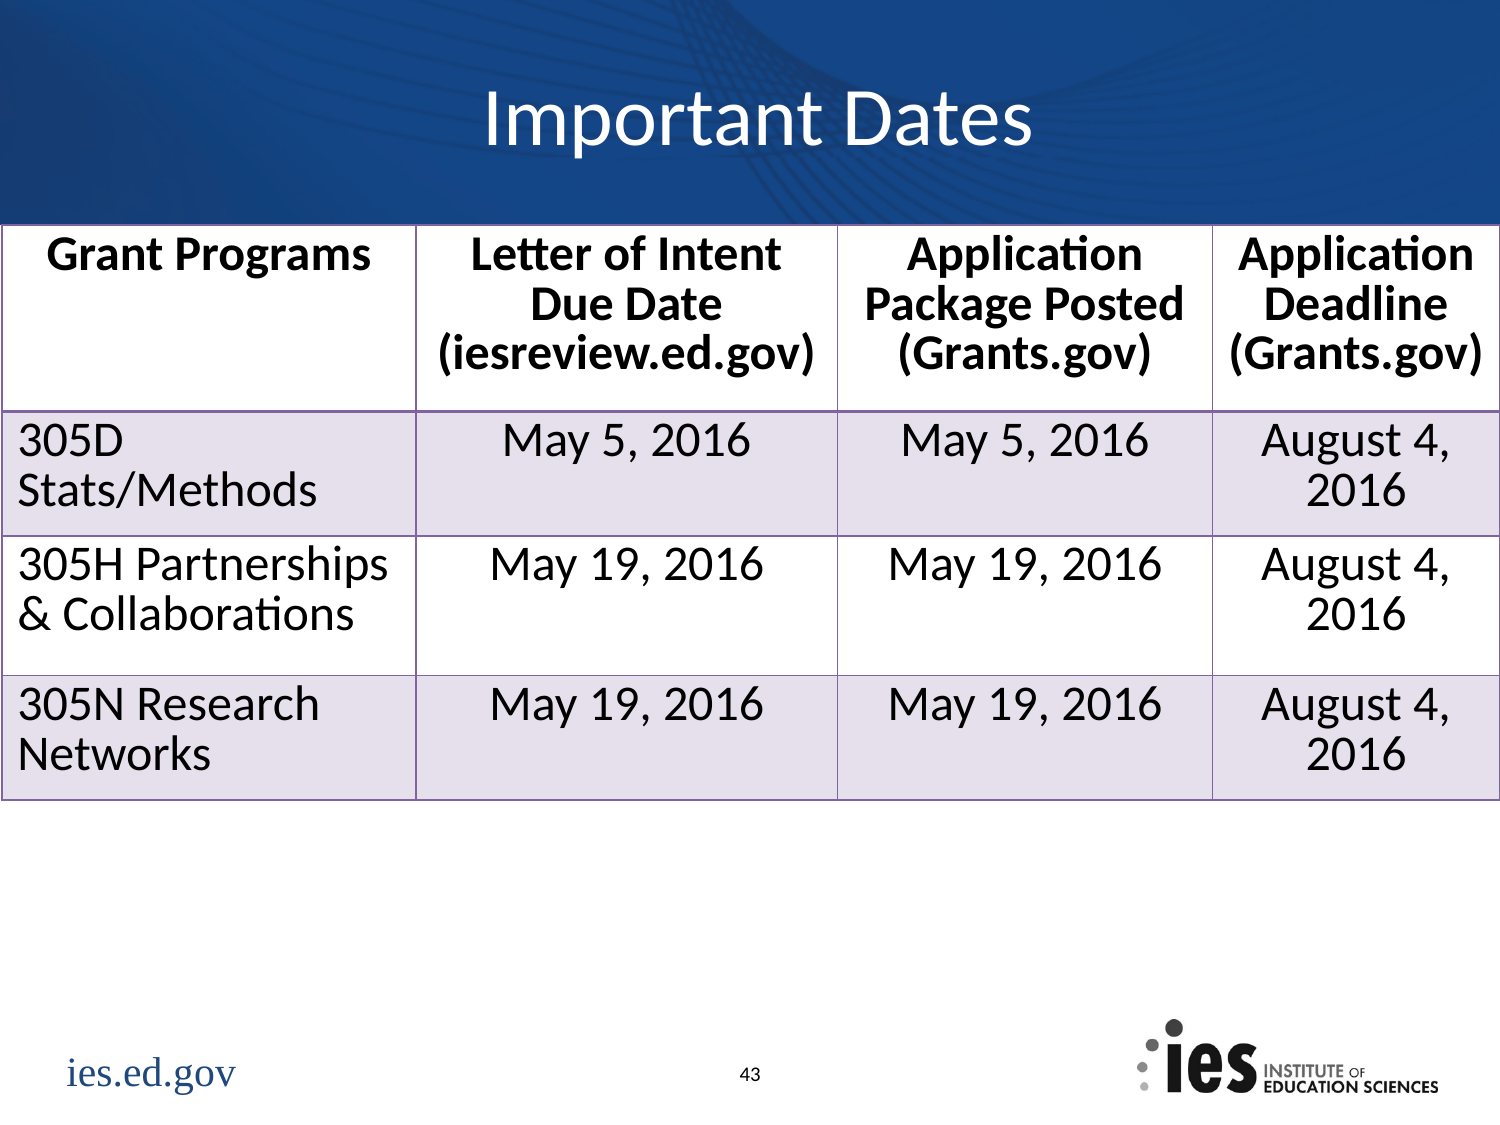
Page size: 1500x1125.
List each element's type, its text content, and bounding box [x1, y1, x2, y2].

table_header Grant Programs [3, 226, 415, 410]
table_cell May 5, 2016 [838, 413, 1212, 535]
table_cell 305H Partnerships & Collaborations [3, 537, 415, 675]
table_cell May 19, 2016 [417, 676, 837, 799]
table_cell 305D Stats/Methods [3, 413, 415, 535]
table_cell May 5, 2016 [417, 413, 837, 535]
table_header Application Deadline (Grants.gov) [1213, 226, 1499, 410]
table_cell August 4, 2016 [1213, 537, 1499, 675]
table_header Application Package Posted (Grants.gov) [838, 226, 1212, 410]
table_cell May 19, 2016 [838, 537, 1212, 675]
table_header Letter of Intent Due Date (iesreview.ed.gov) [417, 226, 837, 410]
table_cell 305N Research Networks [3, 676, 415, 799]
table_cell May 19, 2016 [417, 537, 837, 675]
title Important Dates [0, 0, 1500, 225]
table_cell August 4, 2016 [1213, 676, 1499, 799]
table_cell August 4, 2016 [1213, 413, 1499, 535]
picture [1137, 1019, 1438, 1093]
table_cell May 19, 2016 [838, 676, 1212, 799]
